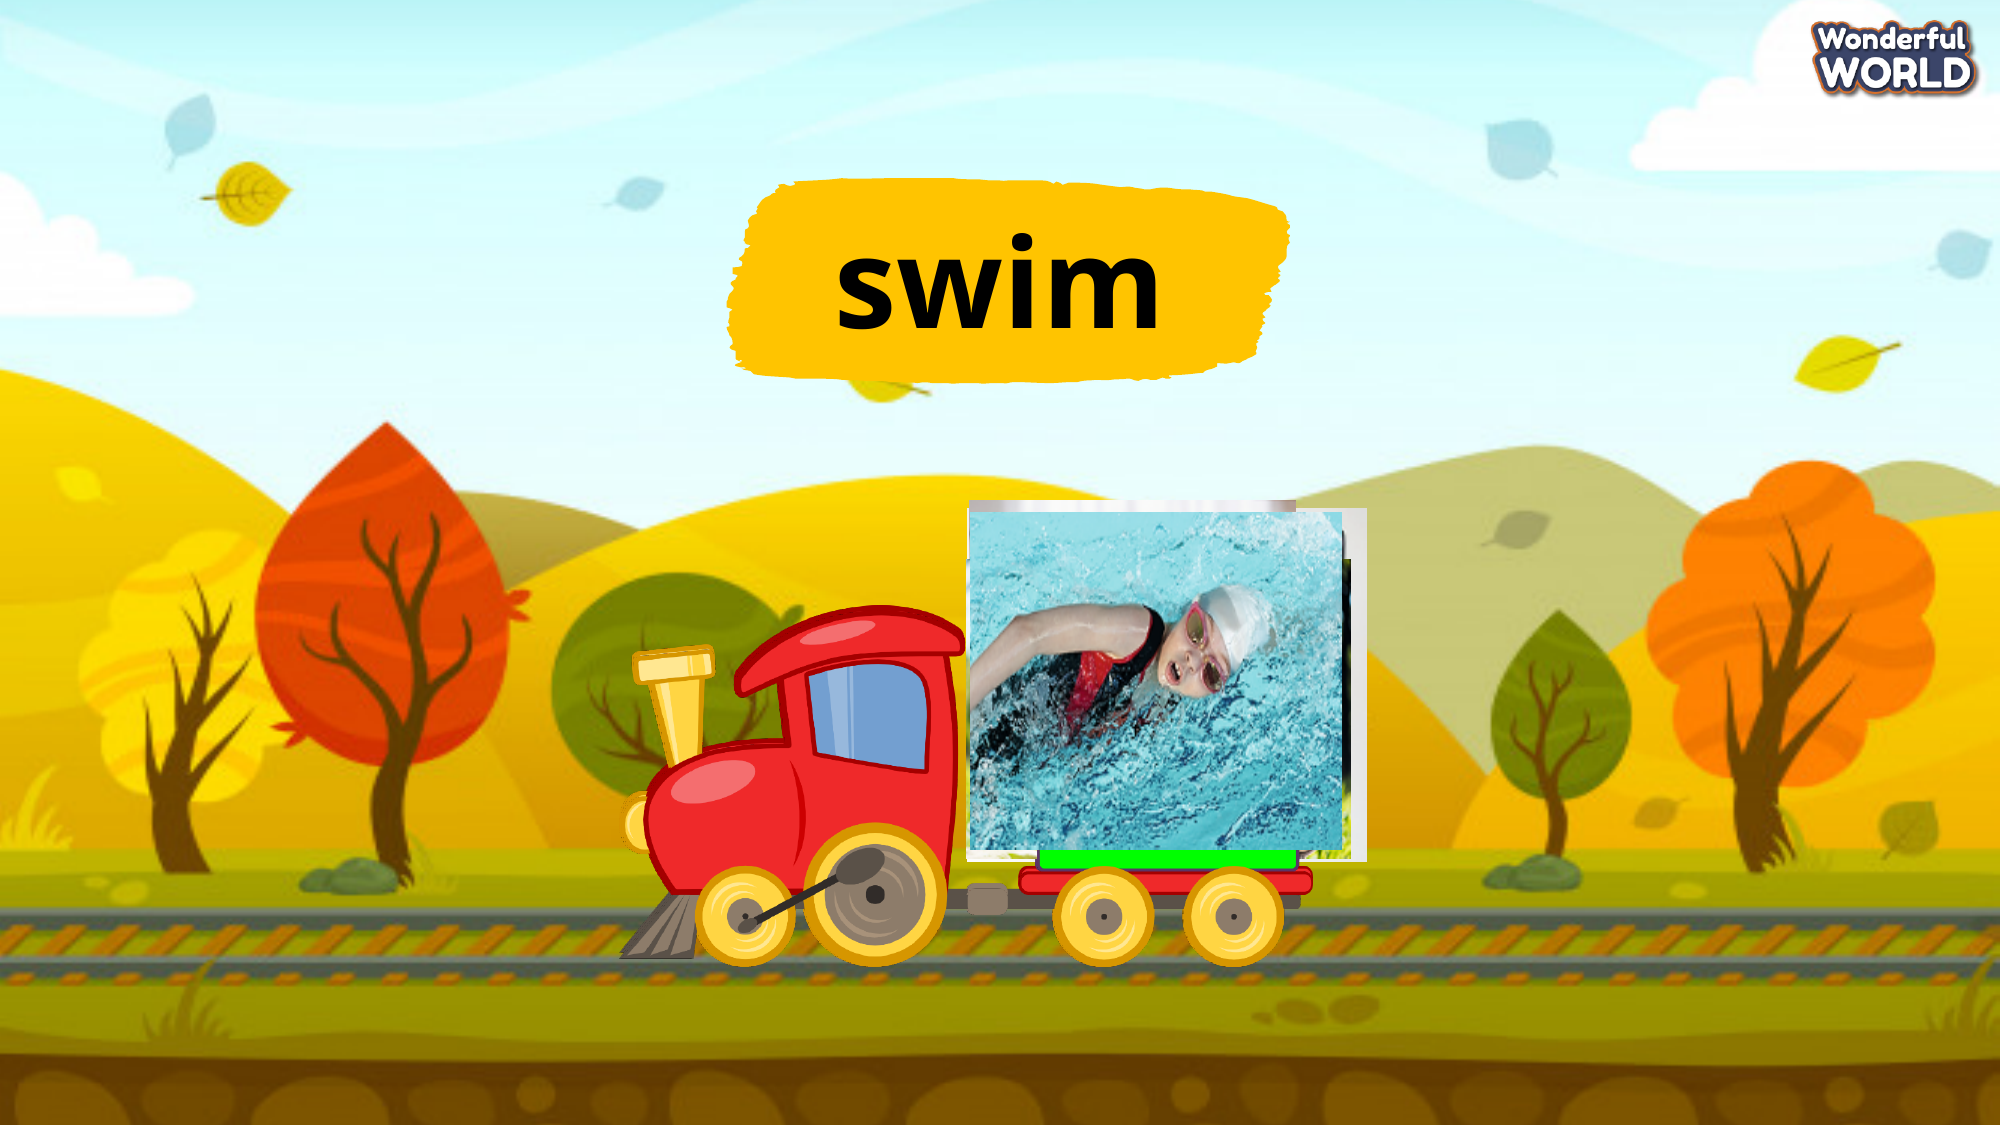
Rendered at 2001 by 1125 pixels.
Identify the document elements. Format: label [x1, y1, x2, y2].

text_box [1346, 559, 1351, 967]
text_box [1318, 508, 1367, 962]
text_box [620, 512, 1342, 967]
picture [0, 0, 2000, 1125]
text_box [620, 500, 1313, 511]
text_box [708, 178, 1292, 386]
